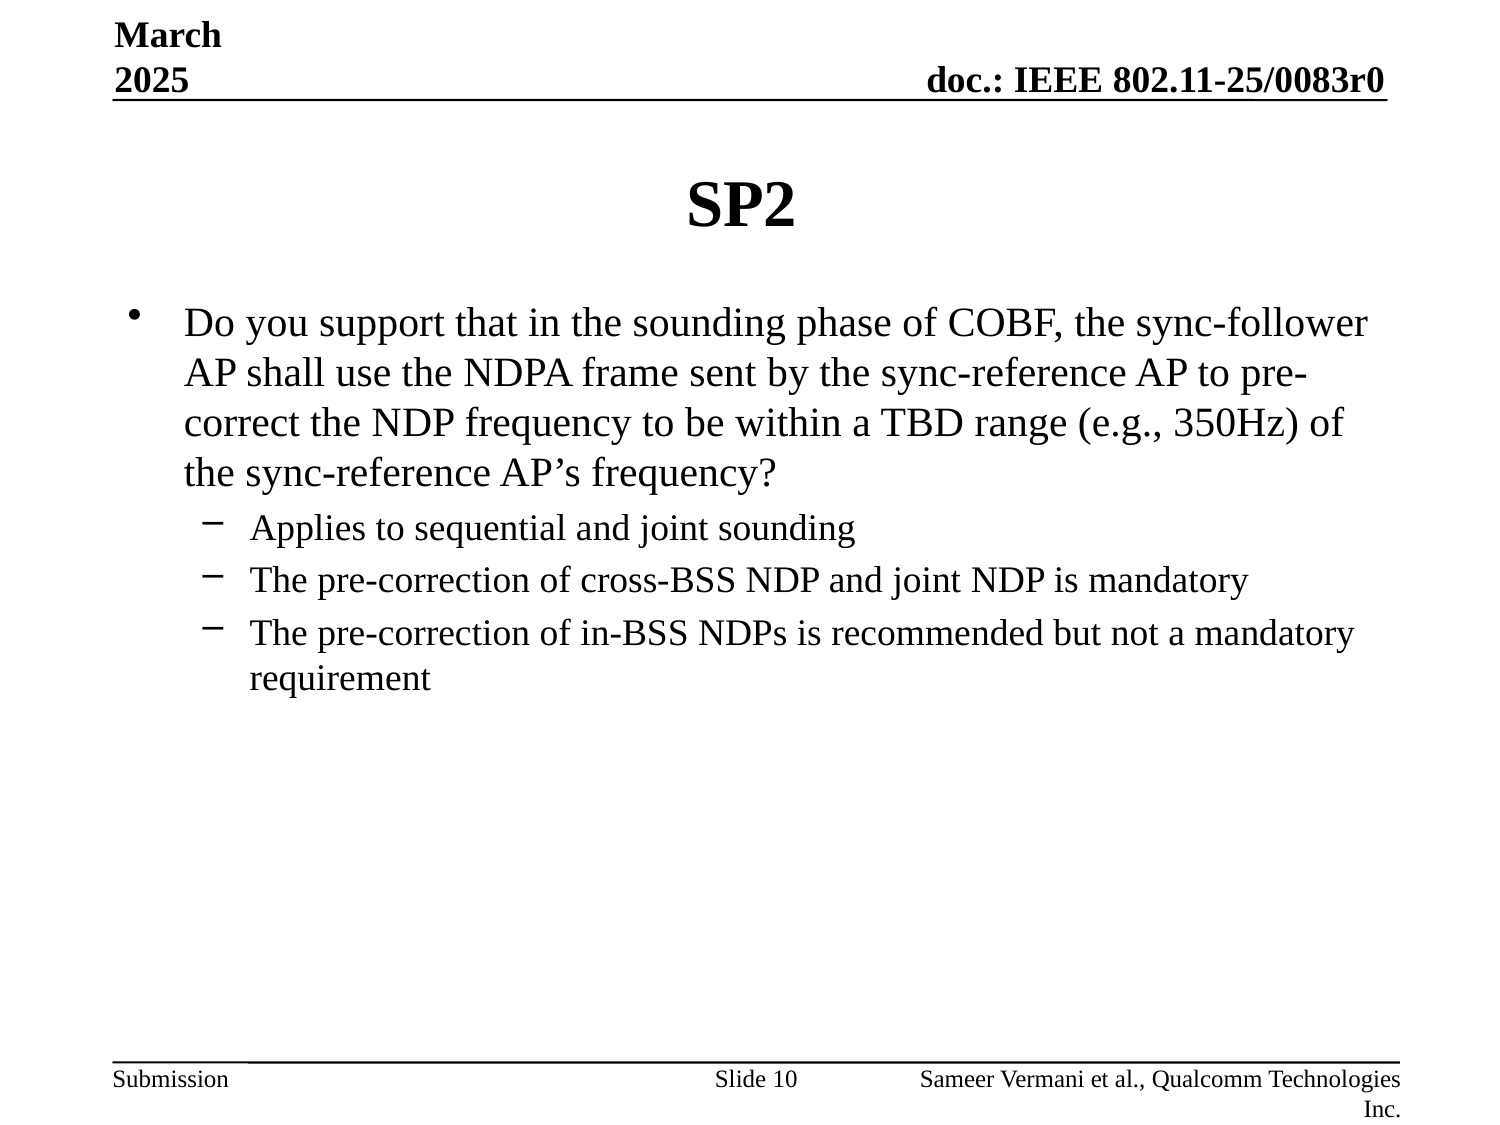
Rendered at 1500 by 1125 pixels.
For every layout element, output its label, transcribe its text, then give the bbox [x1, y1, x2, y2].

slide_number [114, 54, 272, 101]
footer Sameer Vermani et al., Qualcomm Technologies Inc. [892, 1061, 1402, 1093]
slide_number Slide 10 [712, 1061, 800, 1093]
title SP2 [112, 112, 1388, 288]
list Do you support that in the sounding phase of COBF, the sync-follower AP shall use the NDPA frame sent by the sync-reference AP to pre-correct the NDP frequency to be within a TBD range (e.g., 350Hz) of the sync-reference AP’s frequency? Applies to sequential and joint sounding The pre-correction of cross-BSS NDP and joint NDP is mandatory The pre-correction of in-BSS NDPs is recommended but not a mandatory requirement [112, 288, 1388, 1001]
